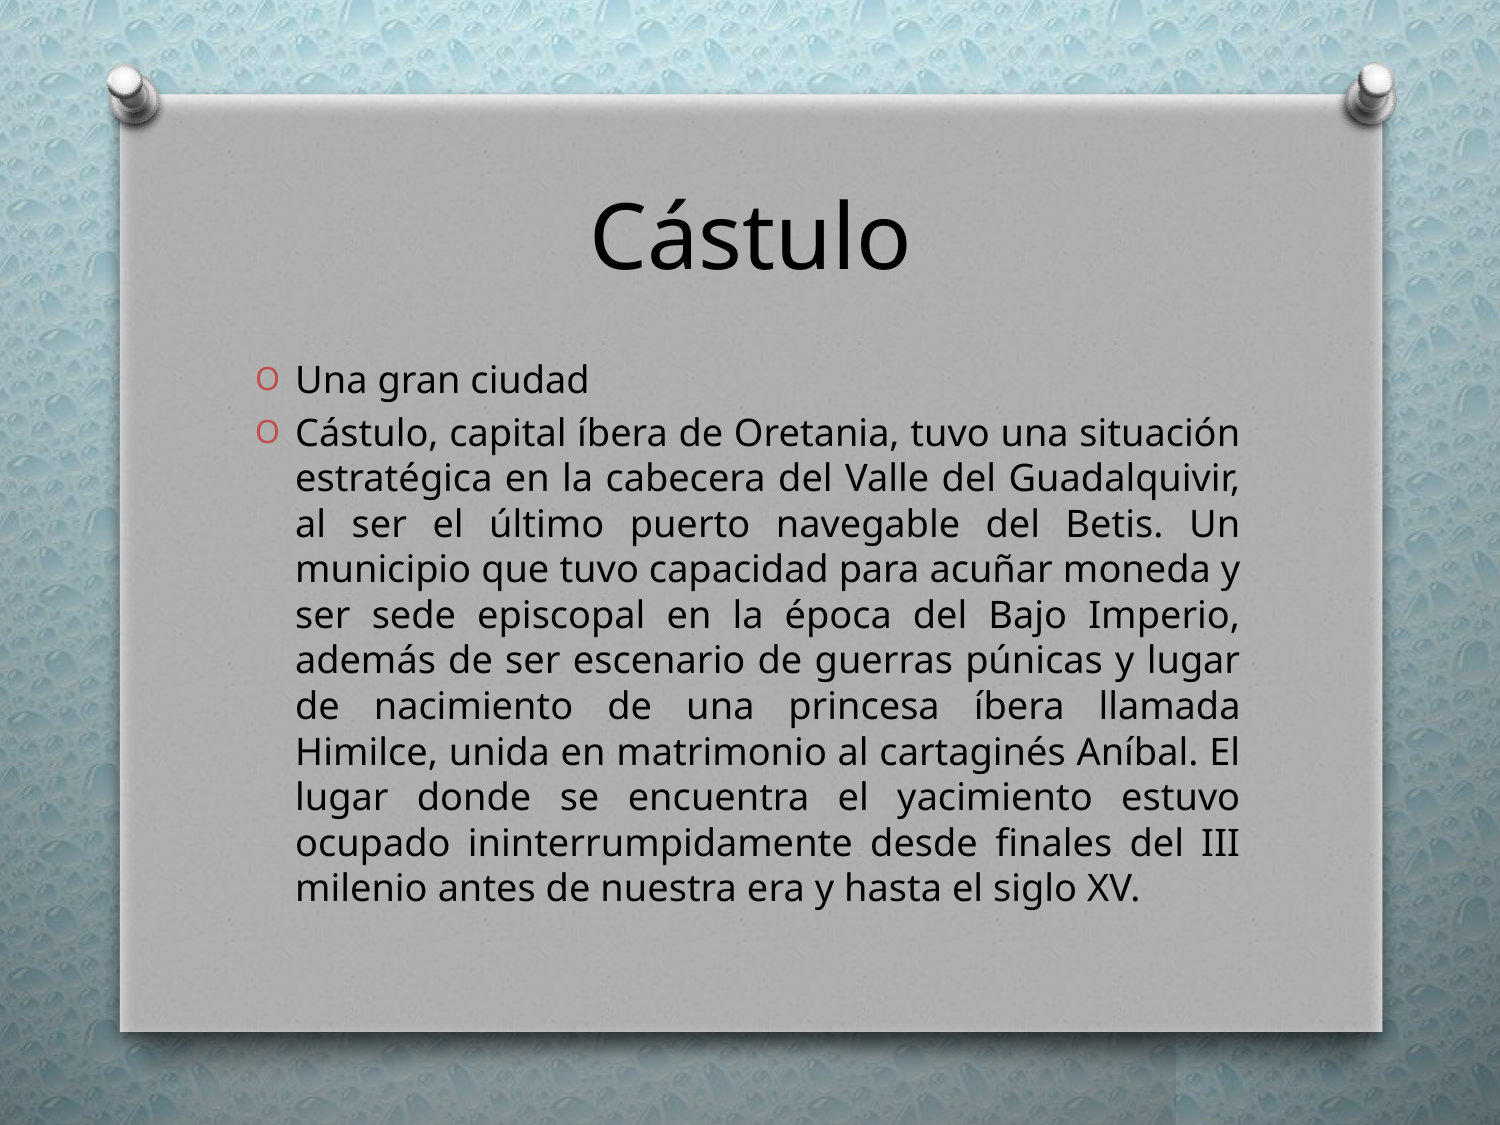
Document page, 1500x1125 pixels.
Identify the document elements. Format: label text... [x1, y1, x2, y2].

list Una gran ciudad Cástulo, capital íbera de Oretania, tuvo una situación estratégica en la cabecera del Valle del Guadalquivir, al ser el último puerto navegable del Betis. Un municipio que tuvo capacidad para acuñar moneda y ser sede episcopal en la época del Bajo Imperio, además de ser escenario de guerras púnicas y lugar de nacimiento de una princesa íbera llamada Himilce, unida en matrimonio al cartaginés Aníbal. El lugar donde se encuentra el yacimiento estuvo ocupado ininterrumpidamente desde finales del III milenio antes de nuestra era y hasta el siglo XV. [240, 347, 1257, 939]
title Cástulo [179, 134, 1323, 332]
picture [75, 29, 198, 153]
picture [1317, 35, 1439, 156]
